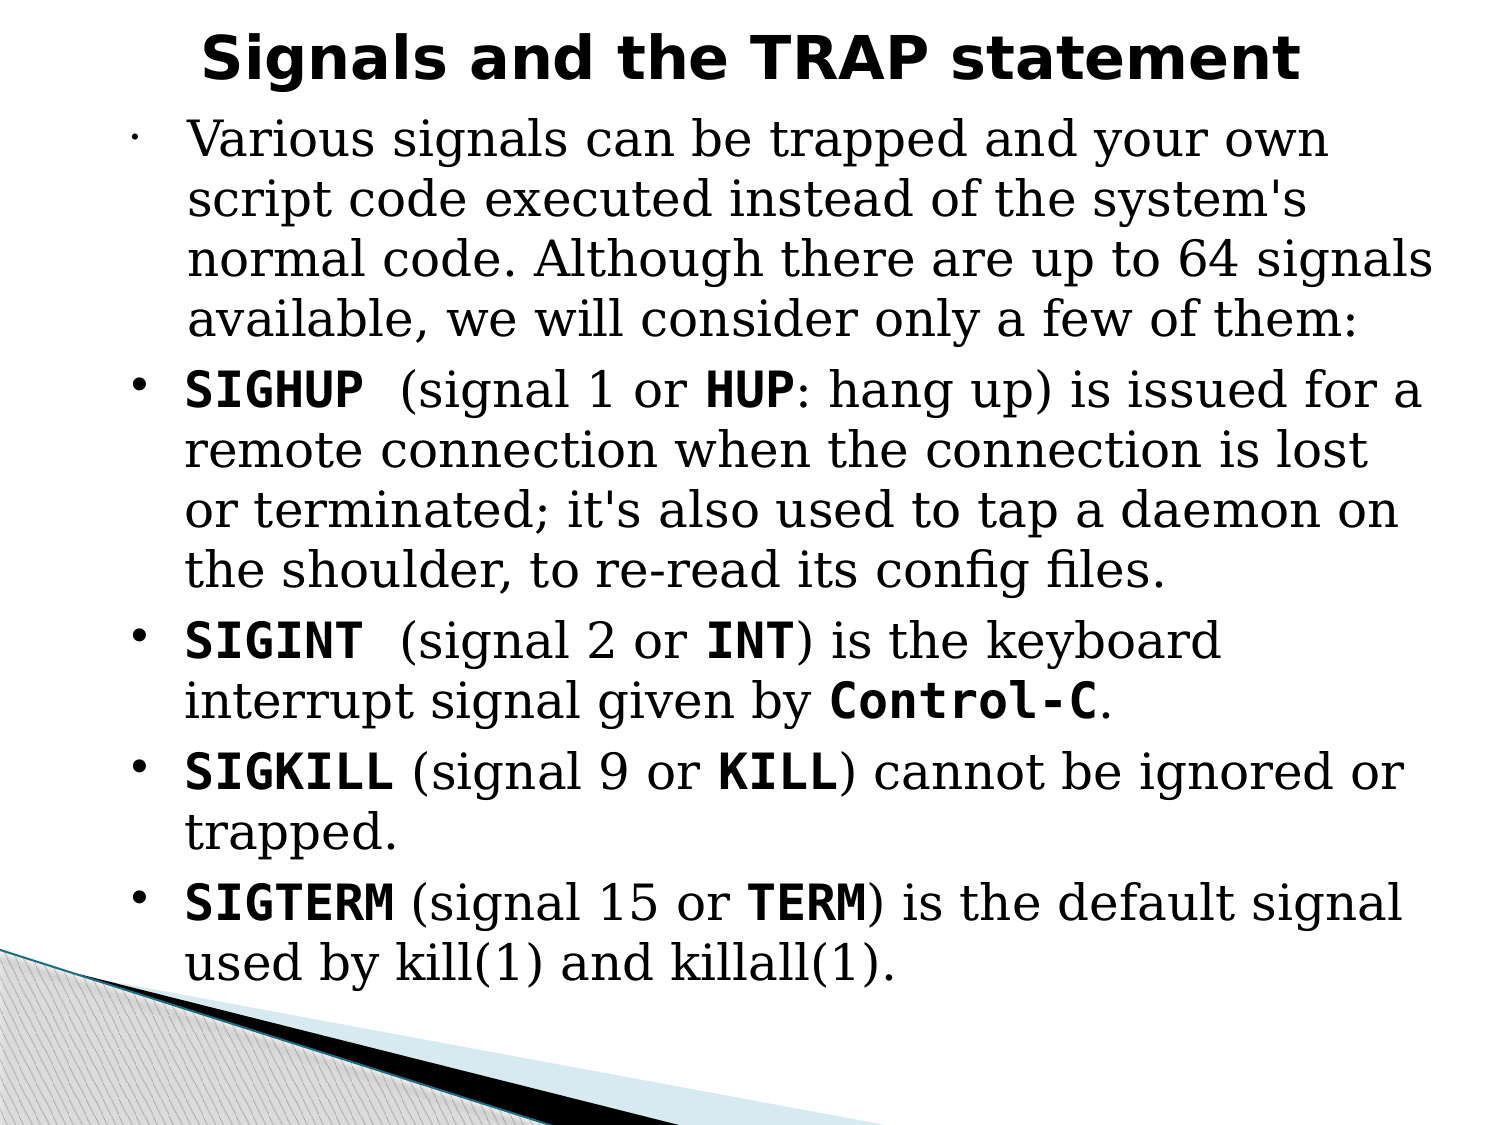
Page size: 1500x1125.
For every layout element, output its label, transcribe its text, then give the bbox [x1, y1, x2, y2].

text_box Various signals can be trapped and your own script code executed instead of the system's normal code. Although there are up to 64 signals available, we will consider only a few of them: SIGHUP (signal 1 or HUP: hang up) is issued for a remote connection when the connection is lost or terminated; it's also used to tap a daemon on the shoulder, to re-read its config files. SIGINT (signal 2 or INT) is the keyboard interrupt signal given by Control-C. SIGKILL (signal 9 or KILL) cannot be ignored or trapped. SIGTERM (signal 15 or TERM) is the default signal used by kill(1) and killall(1). [99, 99, 1450, 984]
text_box Signals and the TRAP statement [87, 0, 1438, 136]
